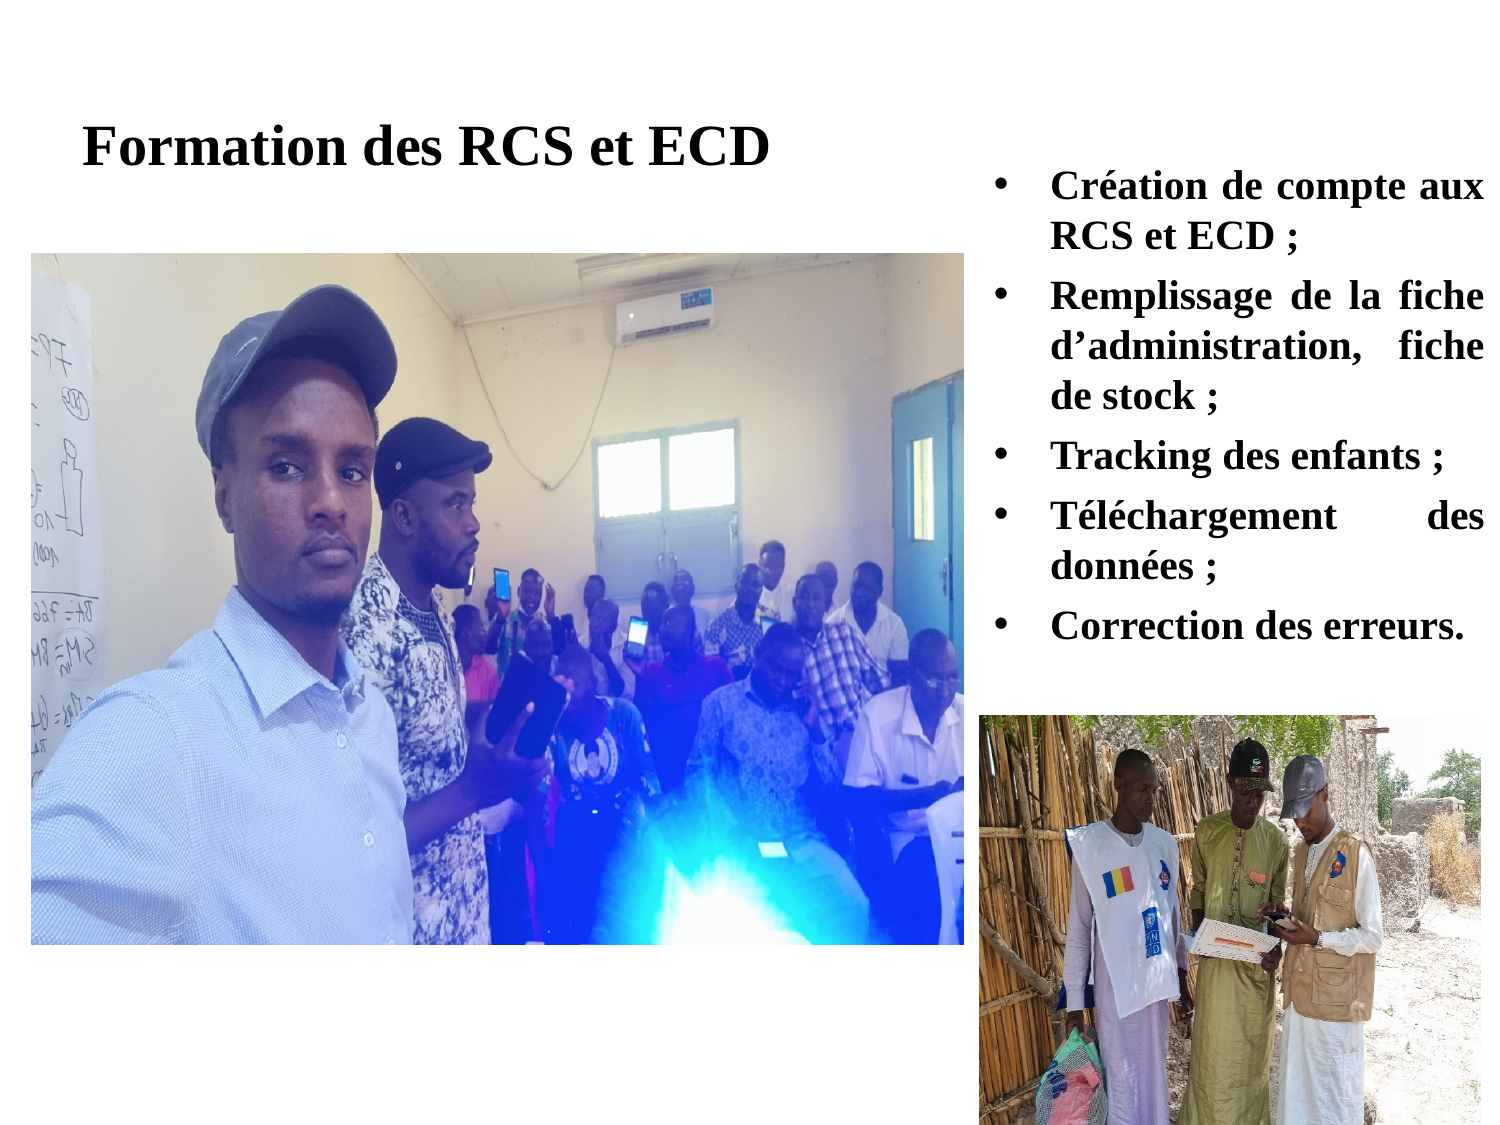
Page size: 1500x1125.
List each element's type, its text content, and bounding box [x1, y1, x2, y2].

list Formation des RCS et ECD [30, 72, 920, 186]
picture [30, 251, 964, 945]
list Création de compte aux RCS et ECD ; Remplissage de la fiche d’administration, fiche de stock ; Tracking des enfants ; Téléchargement des données ; Correction des erreurs. [941, 109, 1500, 657]
picture [979, 715, 1482, 1125]
